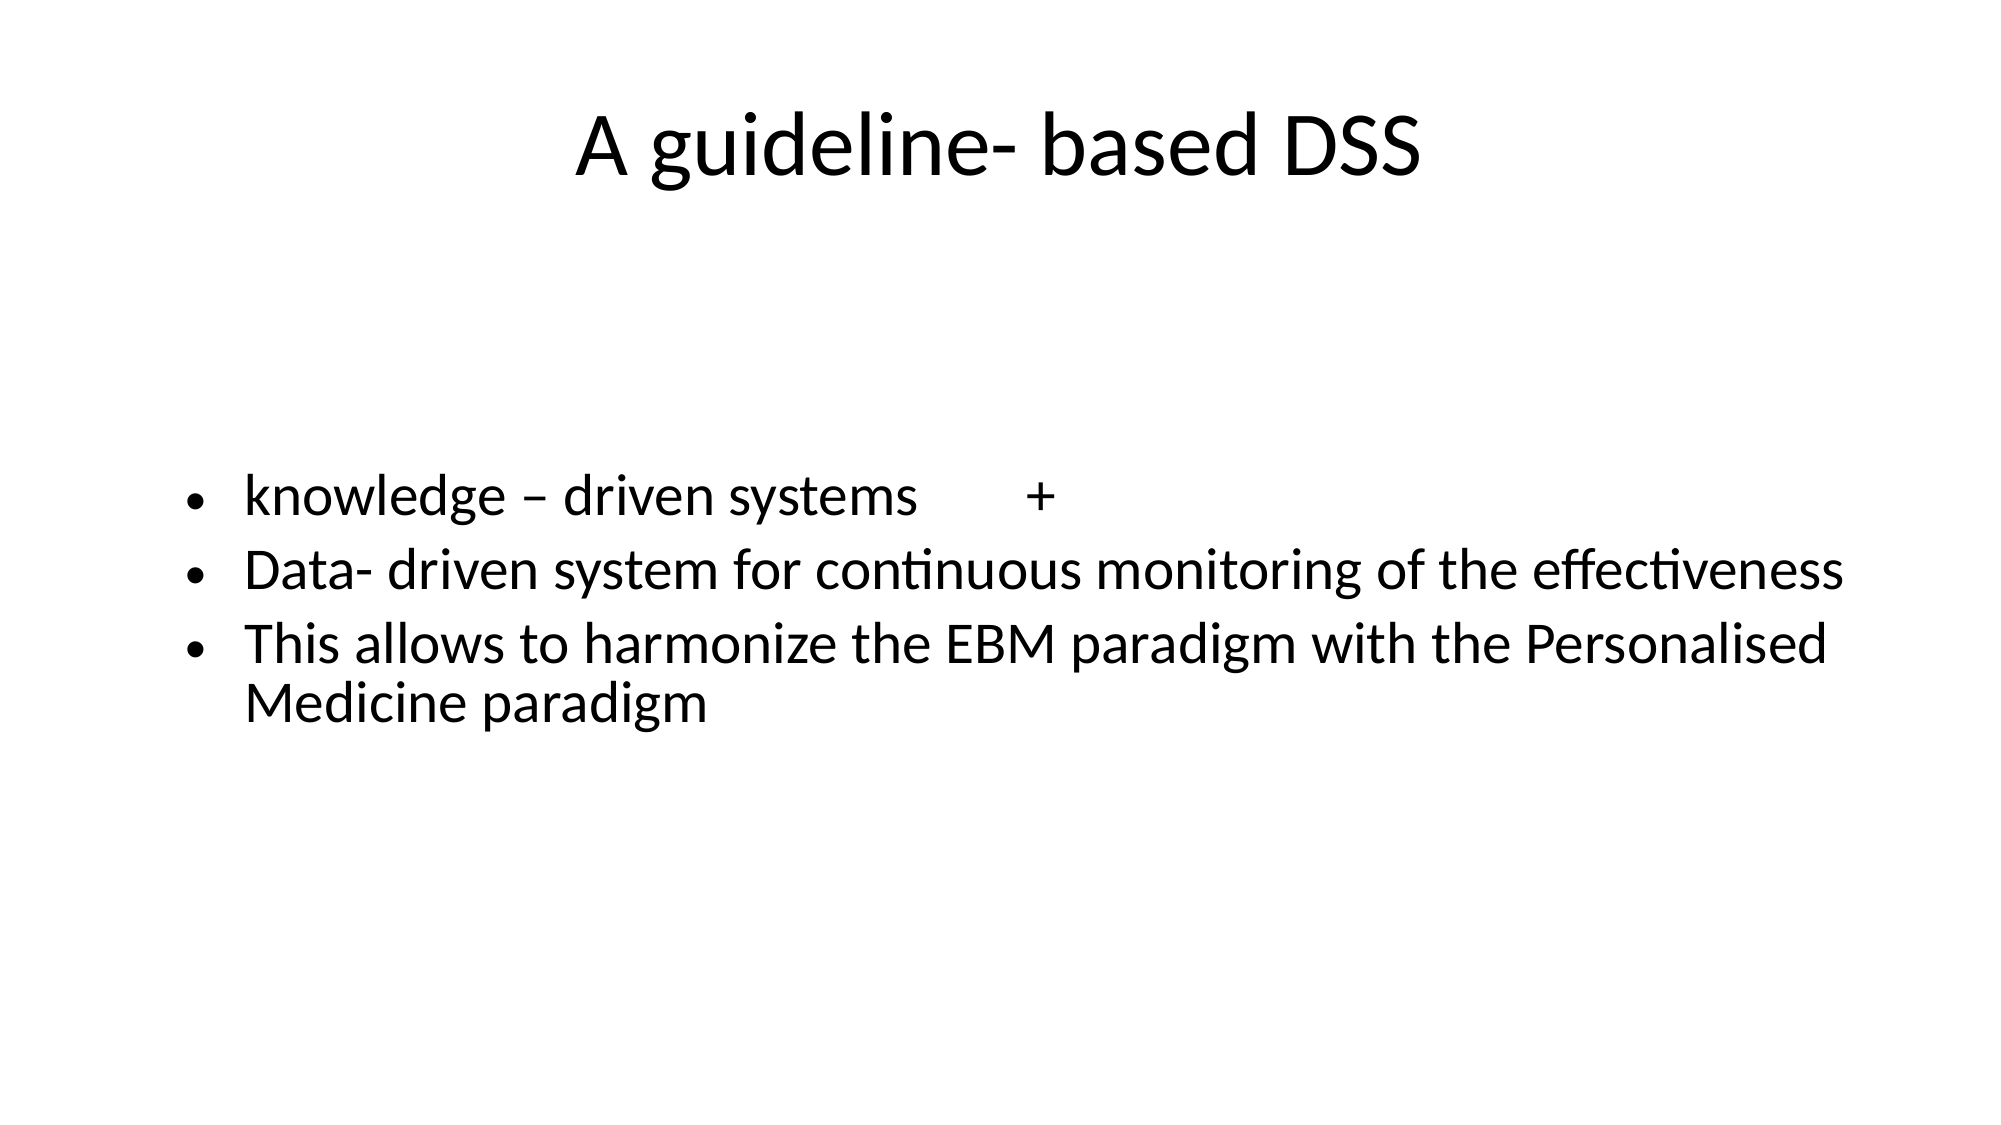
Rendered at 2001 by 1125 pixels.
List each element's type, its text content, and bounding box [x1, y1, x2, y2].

list knowledge – driven systems + Data- driven system for continuous monitoring of the effectiveness This allows to harmonize the EBM paradigm with the Personalised Medicine paradigm [170, 463, 1896, 789]
title A guideline- based DSS [99, 45, 1900, 233]
